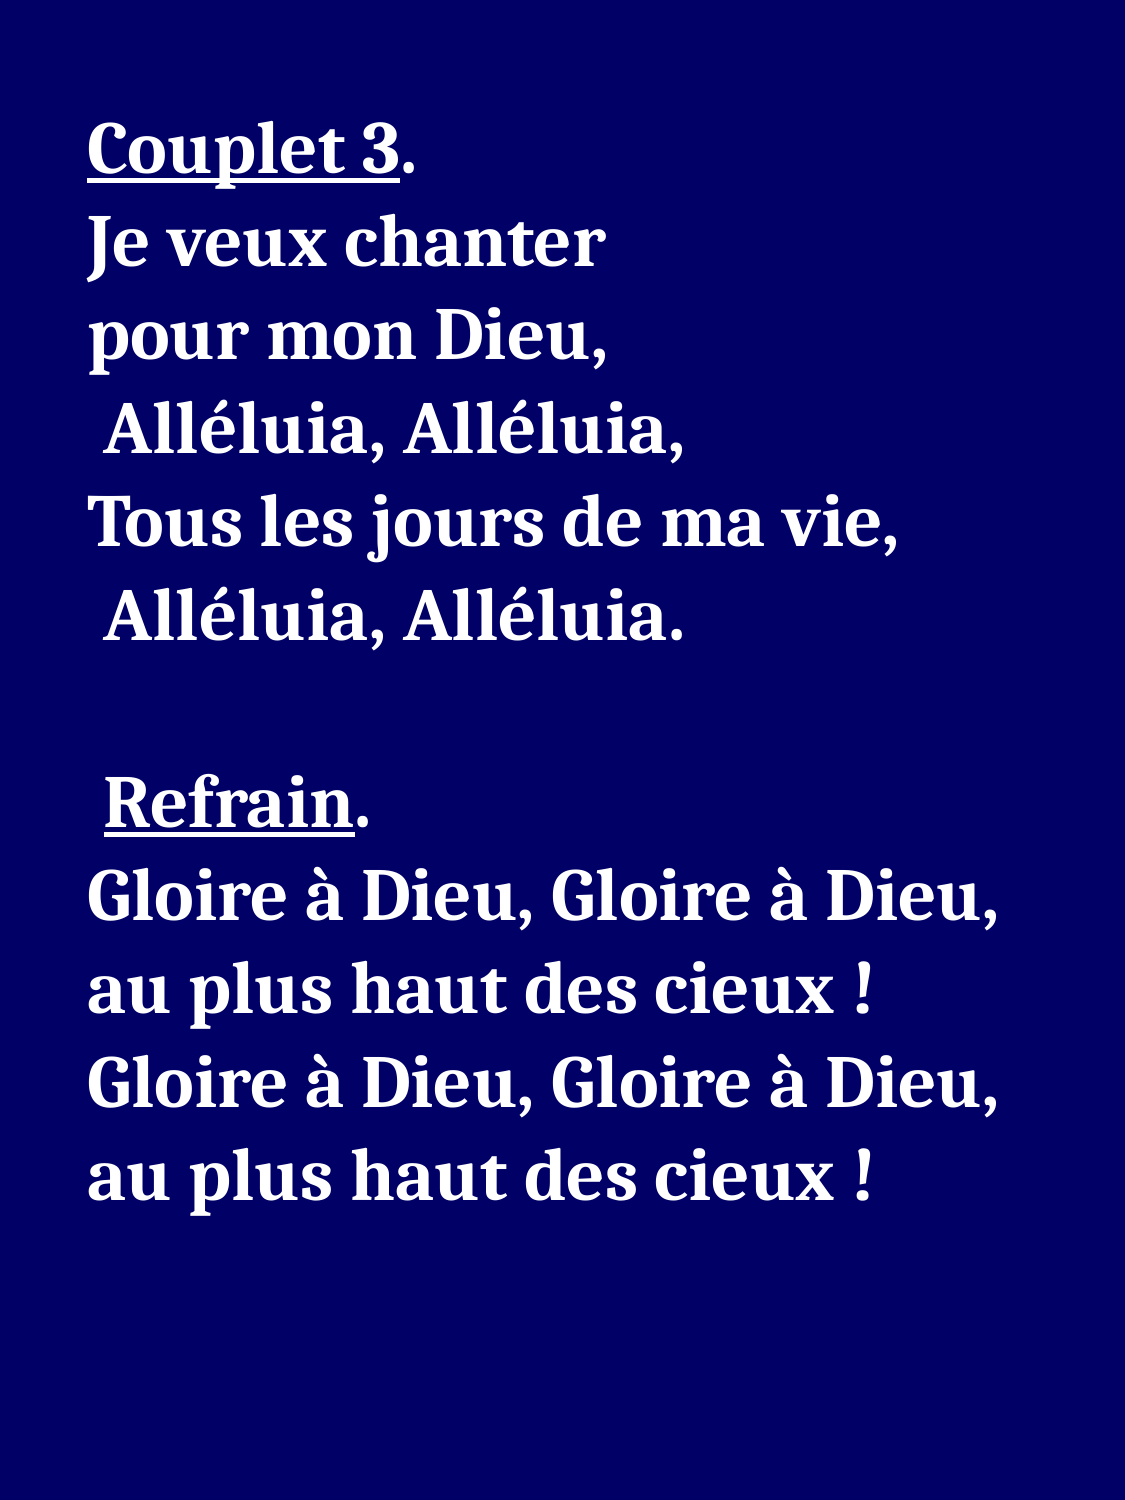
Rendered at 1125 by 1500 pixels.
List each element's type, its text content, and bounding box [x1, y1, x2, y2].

text_box Couplet 3. Je veux chanter pour mon Dieu, Alléluia, Alléluia, Tous les jours de ma vie, Alléluia, Alléluia. Refrain. Gloire à Dieu, Gloire à Dieu, au plus haut des cieux ! Gloire à Dieu, Gloire à Dieu, au plus haut des cieux ! [70, 100, 1125, 862]
